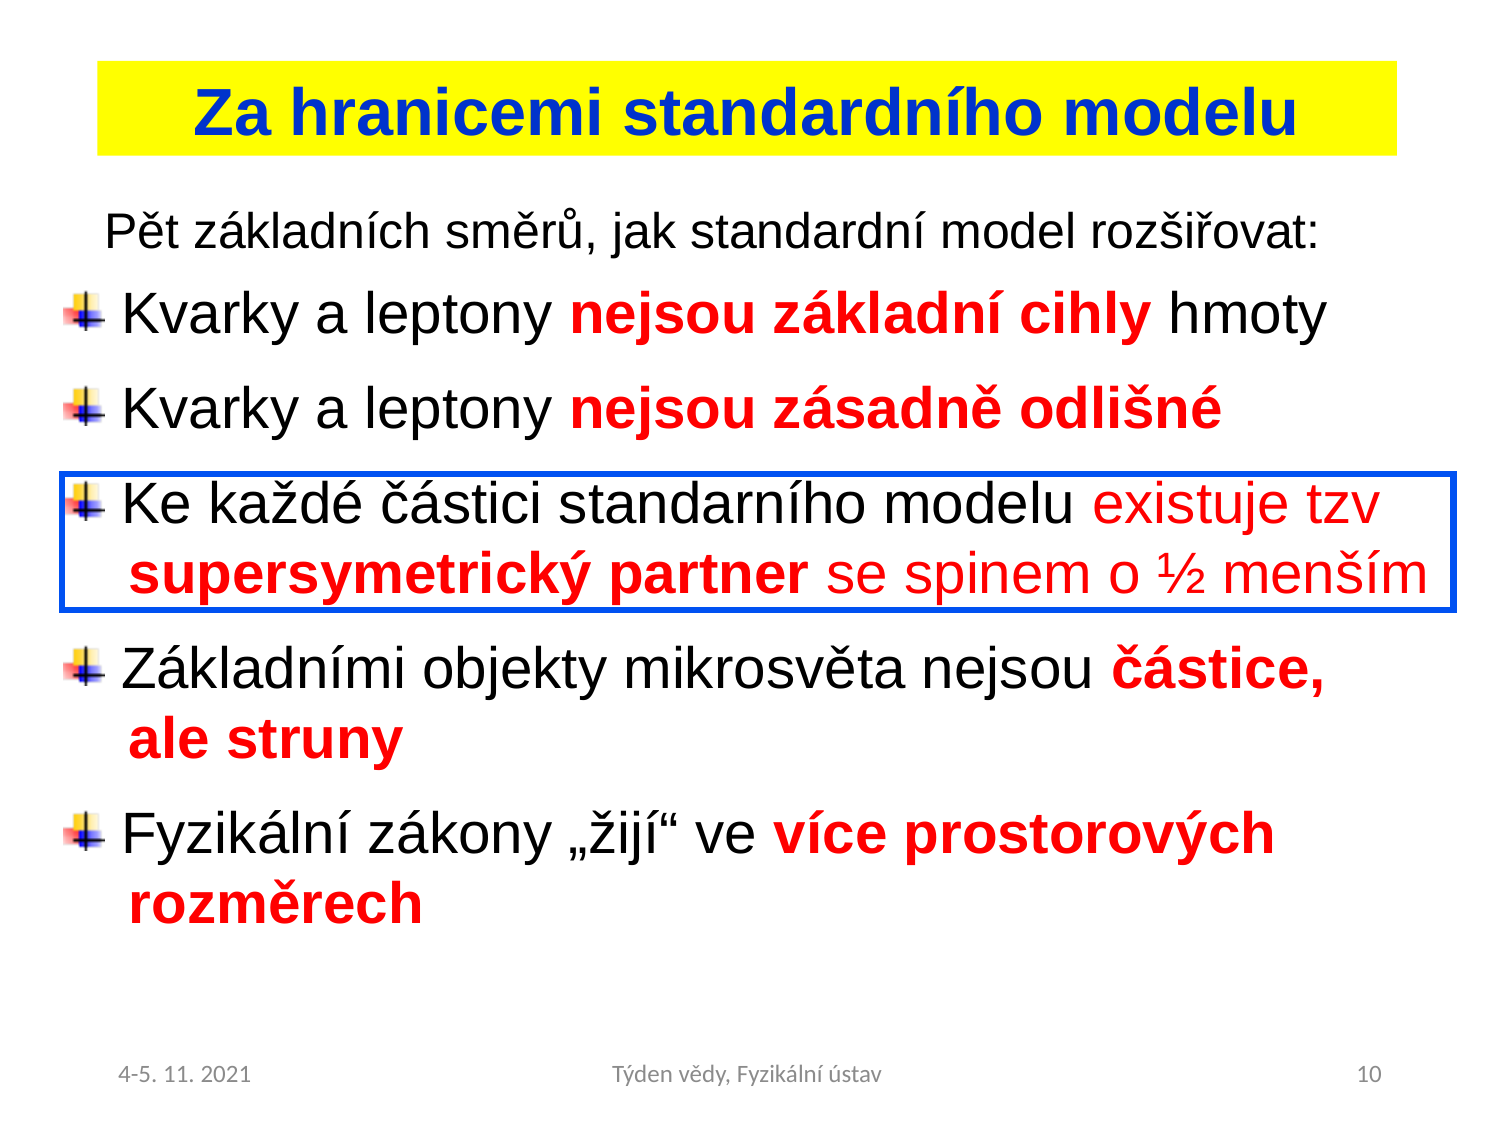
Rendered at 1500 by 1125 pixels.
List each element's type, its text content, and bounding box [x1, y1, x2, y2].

picture [63, 809, 105, 851]
footer Týden vědy, Fyzikální ústav [496, 1042, 1004, 1103]
text_box Kvarky a leptony nejsou základní cihly hmoty Kvarky a leptony nejsou zásadně odlišné Ke každé částici standarního modelu existuje tzv supersymetrický partner se spinem o ½ menším Základními objekty mikrosvěta nejsou částice, ale struny Fyzikální zákony „žijí“ ve více prostorových rozměrech [49, 268, 1479, 963]
text_box Pět základních směrů, jak standardní model rozšiřovat: [89, 190, 1337, 266]
text_box [61, 473, 1454, 611]
picture [63, 289, 105, 331]
picture [63, 644, 105, 686]
text_box Za hranicemi standardního modelu [97, 60, 1397, 156]
slide_number 10 [1059, 1042, 1397, 1103]
picture [63, 384, 105, 426]
slide_number 4-5. 11. 2021 [103, 1042, 441, 1103]
